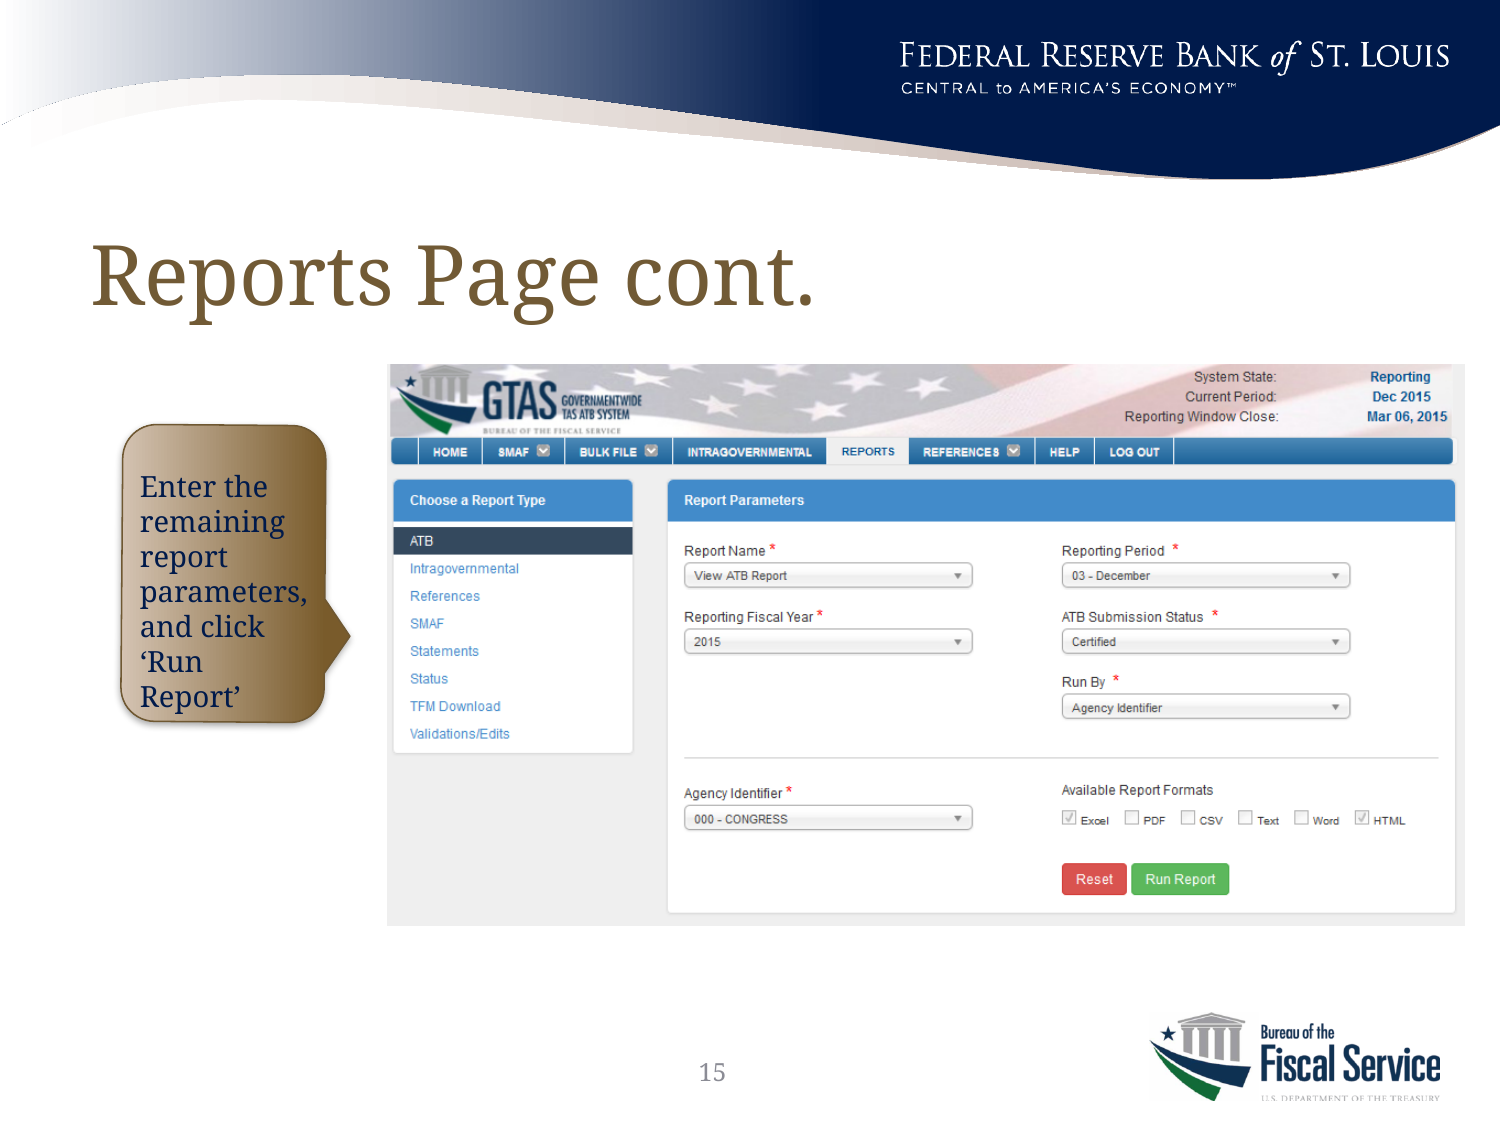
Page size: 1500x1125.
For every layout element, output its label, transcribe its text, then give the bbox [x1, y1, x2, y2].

picture [1149, 1012, 1440, 1101]
title Reports Page cont. [75, 215, 1425, 330]
slide_number 15 [537, 1043, 888, 1104]
picture [899, 40, 1449, 94]
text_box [121, 364, 1465, 927]
